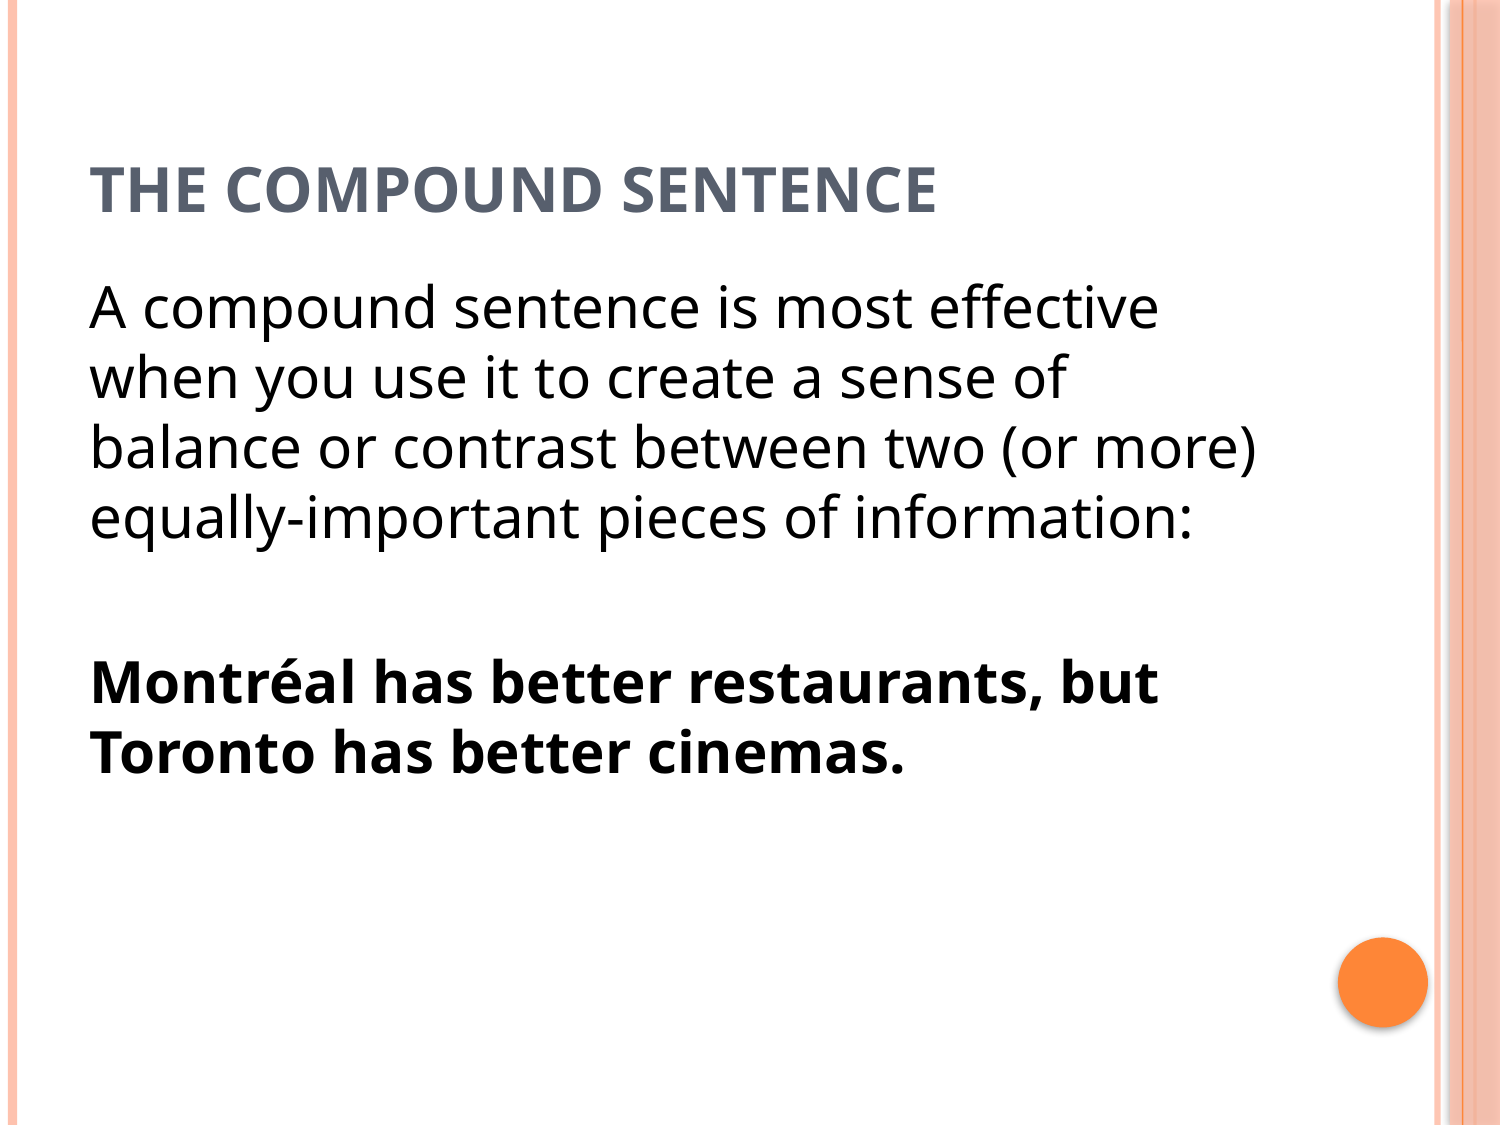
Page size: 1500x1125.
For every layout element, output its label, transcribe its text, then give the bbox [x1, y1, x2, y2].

title The Compound Sentence [75, 45, 1300, 233]
list A compound sentence is most effective when you use it to create a sense of balance or contrast between two (or more) equally-important pieces of information: Montréal has better restaurants, but Toronto has better cinemas. [75, 262, 1300, 1062]
